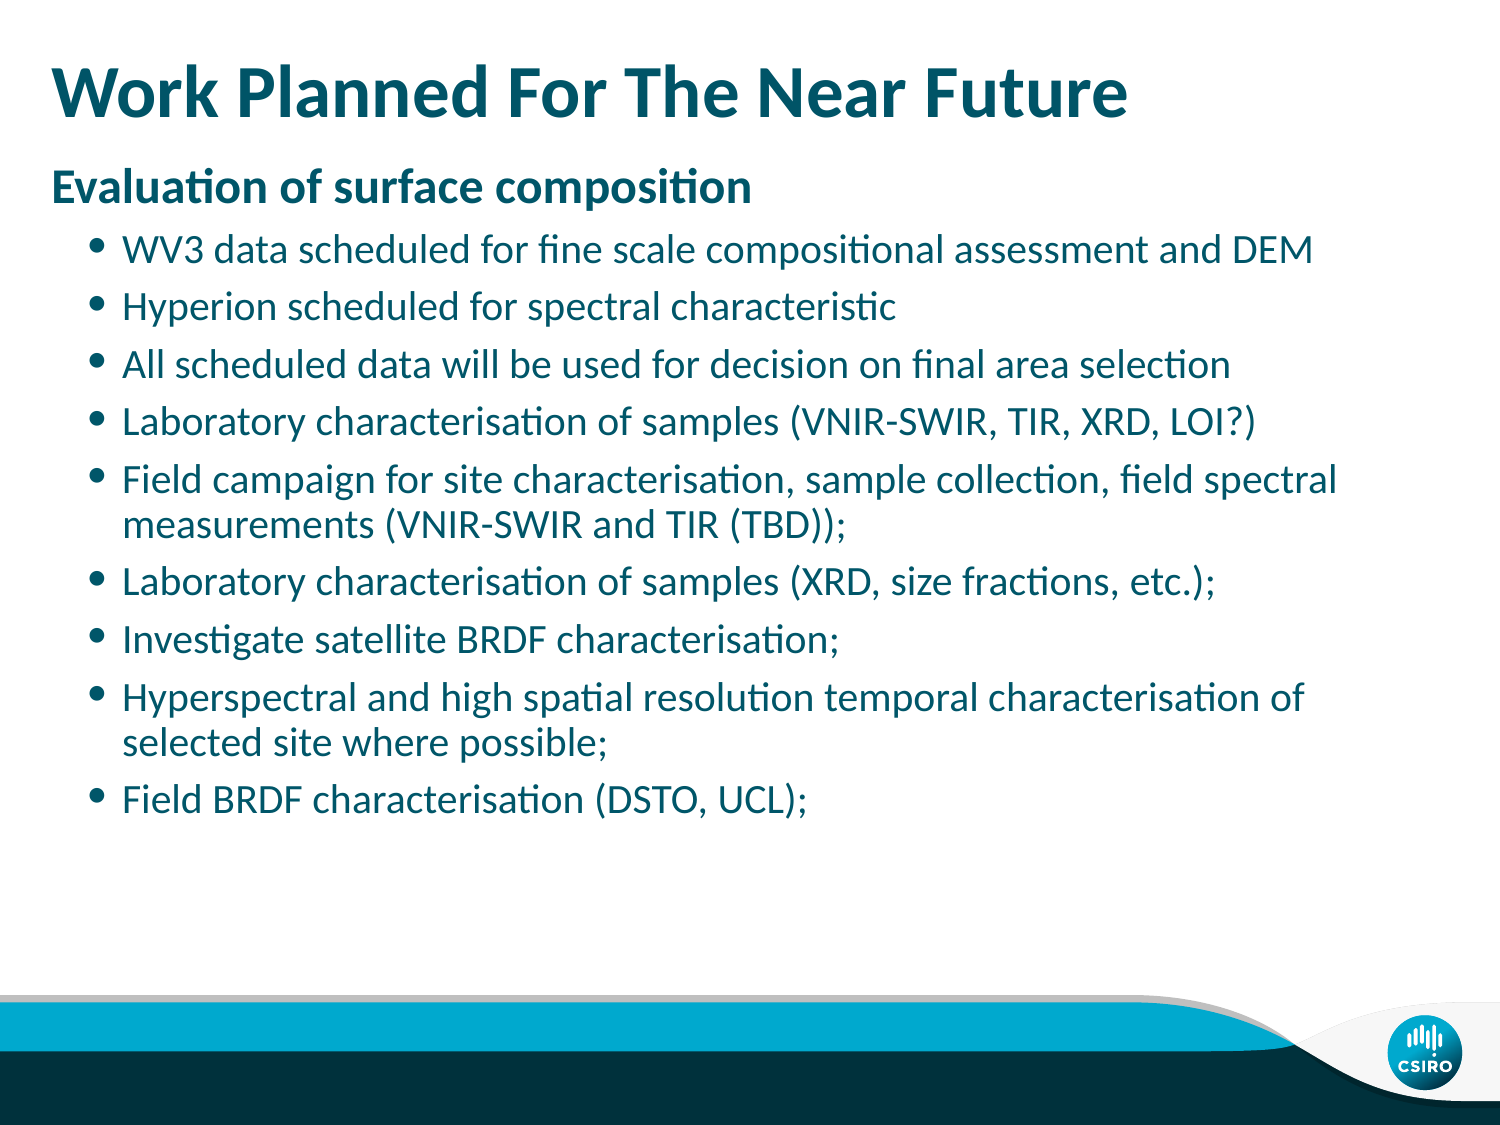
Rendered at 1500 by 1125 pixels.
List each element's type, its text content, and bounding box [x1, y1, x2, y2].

title Work Planned For The Near Future [51, 42, 1469, 183]
list Evaluation of surface composition WV3 data scheduled for fine scale compositional assessment and DEM Hyperion scheduled for spectral characteristic All scheduled data will be used for decision on final area selection Laboratory characterisation of samples (VNIR-SWIR, TIR, XRD, LOI?) Field campaign for site characterisation, sample collection, field spectral measurements (VNIR-SWIR and TIR (TBD)); Laboratory characterisation of samples (XRD, size fractions, etc.); Investigate satellite BRDF characterisation; Hyperspectral and high spatial resolution temporal characterisation of selected site where possible; Field BRDF characterisation (DSTO, UCL); [51, 160, 1447, 836]
